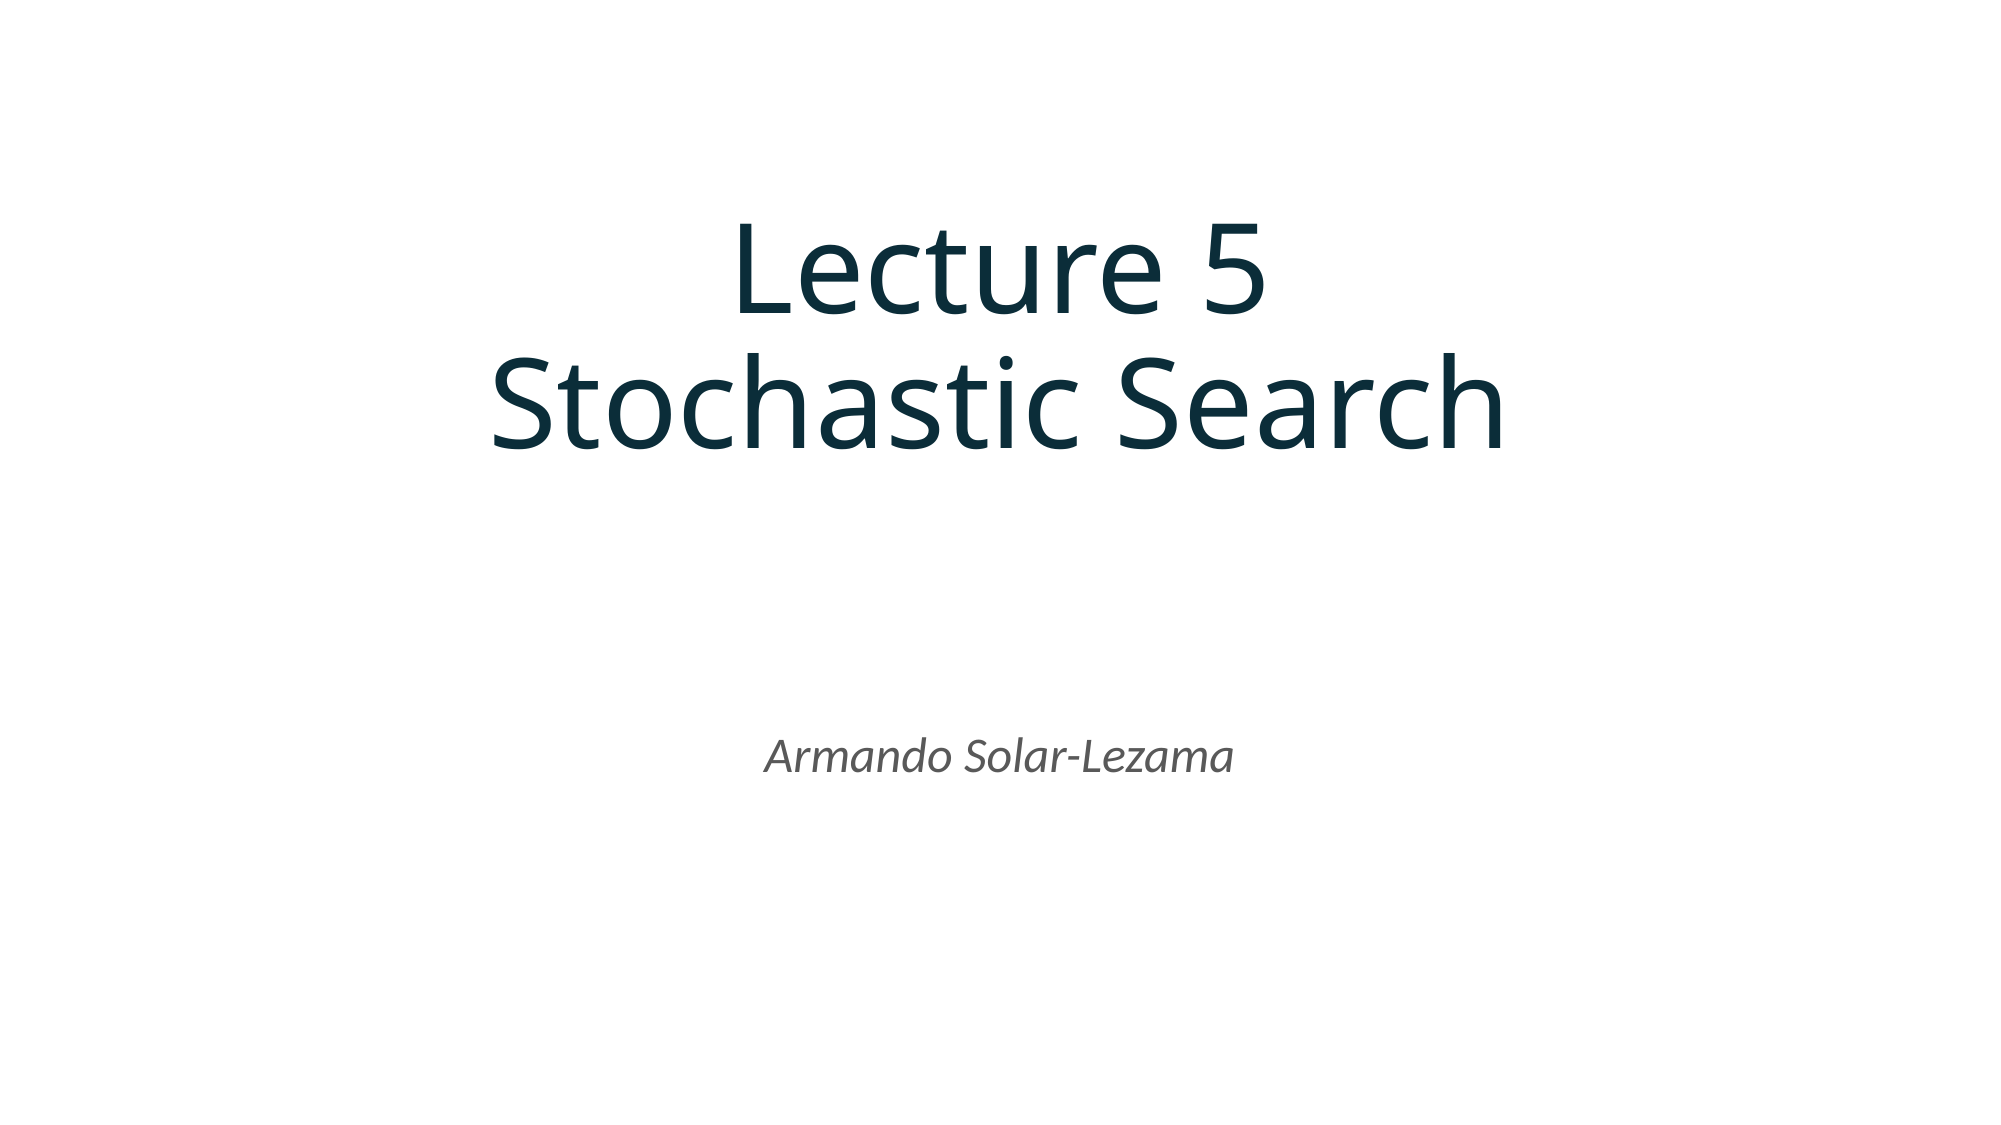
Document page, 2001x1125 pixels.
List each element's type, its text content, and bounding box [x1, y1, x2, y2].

title Lecture 5 Stochastic Search [249, 91, 1750, 484]
subtitle Armando Solar-Lezama [249, 721, 1750, 863]
